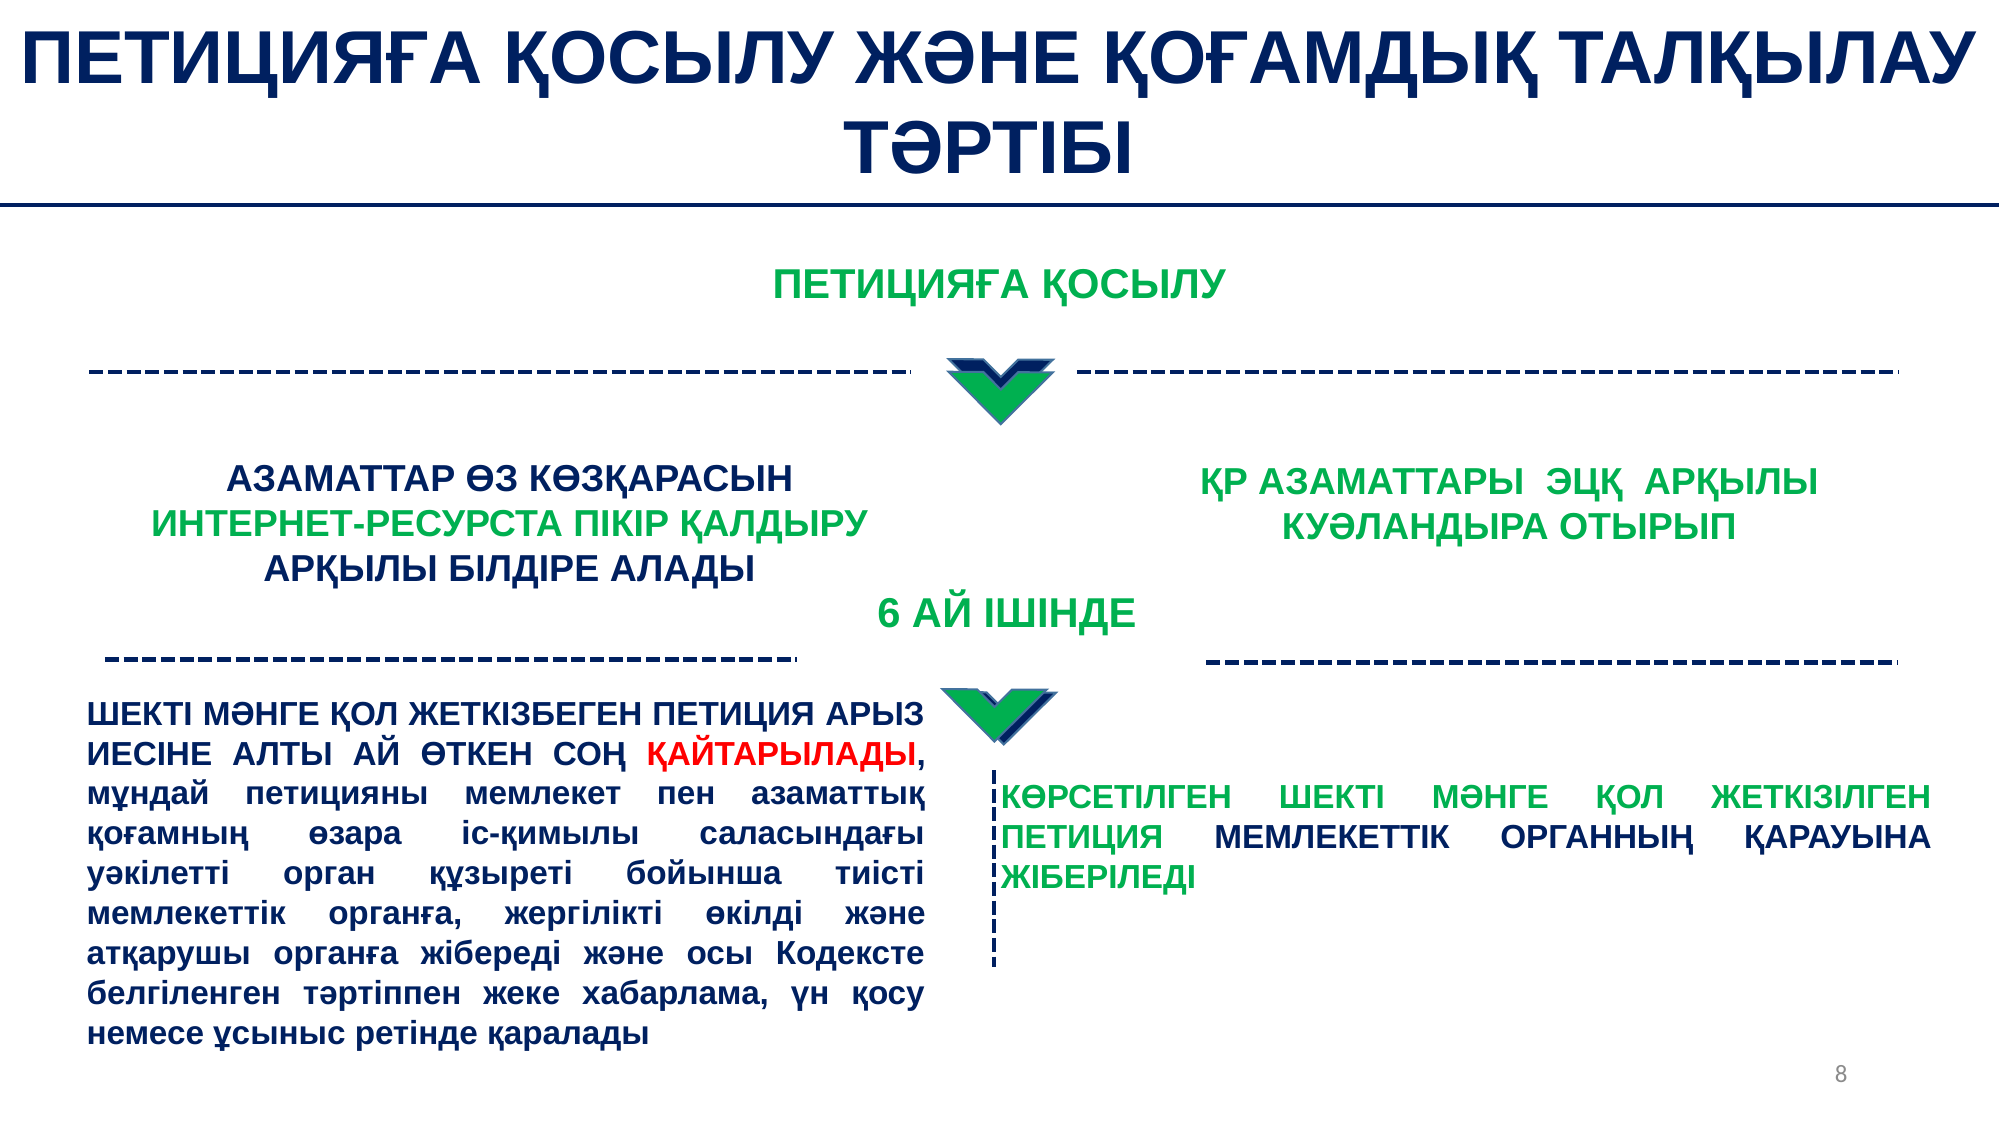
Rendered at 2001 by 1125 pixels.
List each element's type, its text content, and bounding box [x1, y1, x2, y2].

slide_number 8 [1412, 1042, 1863, 1103]
text_box [946, 370, 1056, 426]
text_box АЗАМАТТАР ӨЗ КӨЗҚАРАСЫН ИНТЕРНЕТ-РЕСУРСТА ПІКІР ҚАЛДЫРУ АРҚЫЛЫ БІЛДІРЕ АЛАДЫ [98, 446, 921, 596]
text_box 6 АЙ ІШІНДЕ [790, 578, 1223, 643]
text_box КӨРСЕТІЛГЕН ШЕКТІ МӘНГЕ ҚОЛ ЖЕТКІЗІЛГЕН ПЕТИЦИЯ МЕМЛЕКЕТТІК ОРГАННЫҢ ҚАРАУЫНА ЖІБЕРІЛЕДІ [986, 768, 1947, 903]
text_box ҚР АЗАМАТТАРЫ ЭЦҚ АРҚЫЛЫ КУӘЛАНДЫРА ОТЫРЫП [1067, 449, 1952, 554]
text_box ПЕТИЦИЯҒА ҚОСЫЛУ [462, 249, 1537, 315]
text_box ПЕТИЦИЯҒА ҚОСЫЛУ ЖӘНЕ ҚОҒАМДЫҚ ТАЛҚЫЛАУ ТӘРТІБІ [0, 1, 1999, 196]
text_box [941, 688, 1050, 743]
text_box ШЕКТІ МӘНГЕ ҚОЛ ЖЕТКІЗБЕГЕН ПЕТИЦИЯ АРЫЗ ИЕСІНЕ АЛТЫ АЙ ӨТКЕН СОҢ ҚАЙТАРЫЛАДЫ, мұндай петицияны мемлекет пен азаматтық қоғамның өзара іс-қимылы саласындағы уәкілетті орган құзыреті бойынша тиісті мемлекеттік органға, жергiлiктi өкiлдi және атқарушы органға жібереді және осы Кодексте белгіленген тәртіппен жеке хабарлама, үн қосу немесе ұсыныс ретінде қаралады [71, 684, 941, 1059]
text_box [982, 691, 998, 704]
text_box [998, 691, 1059, 746]
text_box [946, 358, 1056, 387]
